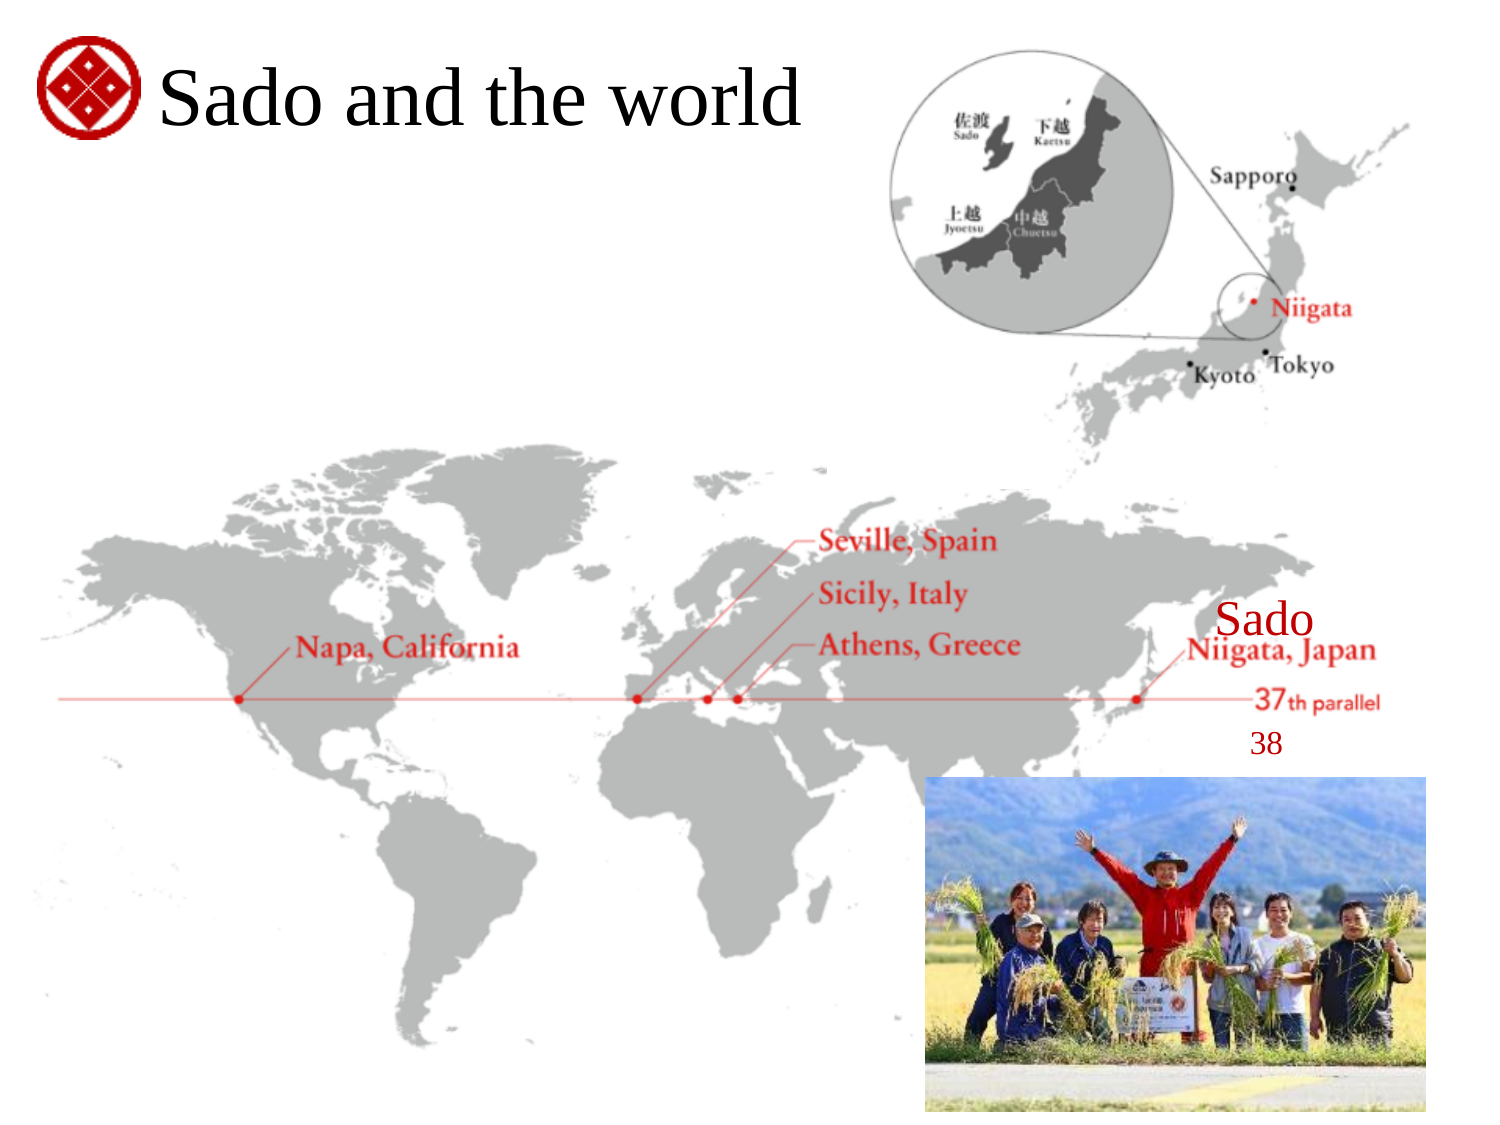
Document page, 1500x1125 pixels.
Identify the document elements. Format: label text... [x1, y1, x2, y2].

text_box Sado and the world [149, 34, 826, 150]
picture [37, 36, 141, 140]
picture [31, 0, 1469, 1113]
